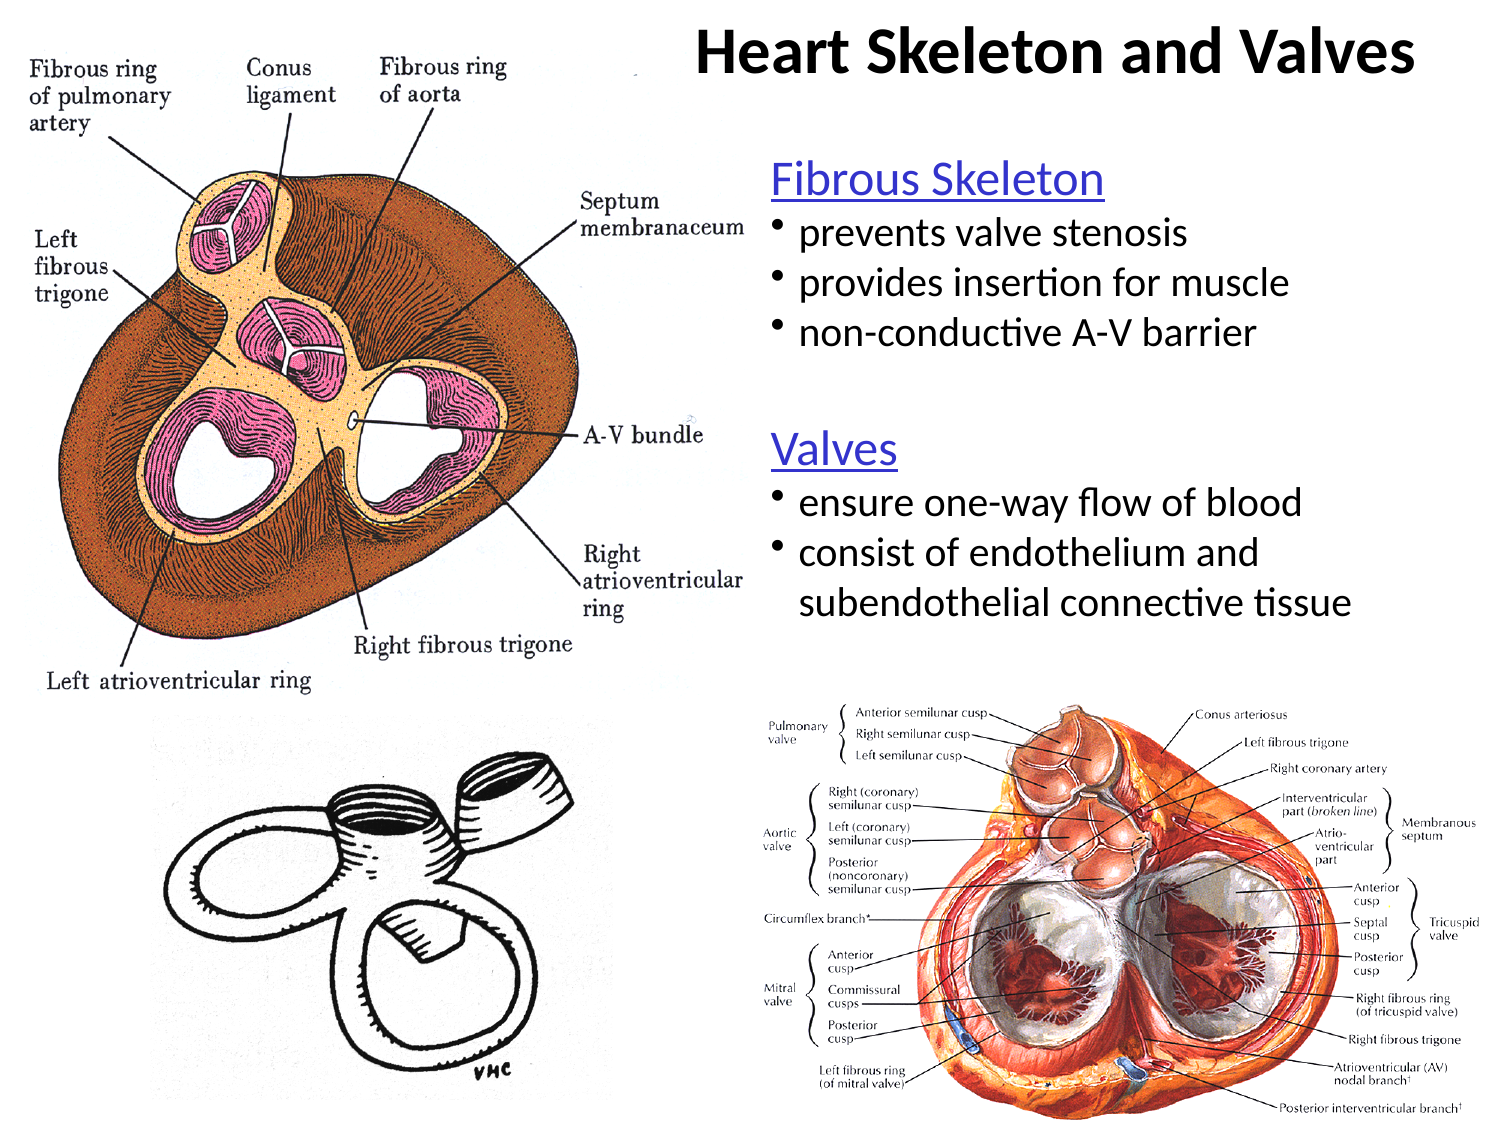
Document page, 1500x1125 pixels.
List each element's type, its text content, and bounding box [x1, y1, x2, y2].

text_box Heart Skeleton and Valves [612, 0, 1500, 95]
text_box Fibrous Skeleton prevents valve stenosis provides insertion for muscle non-conductive A-V barrier Valves ensure one-way flow of blood consist of endothelium and subendothelial connective tissue [755, 137, 1500, 633]
picture [149, 715, 613, 1101]
picture [24, 49, 1500, 1125]
